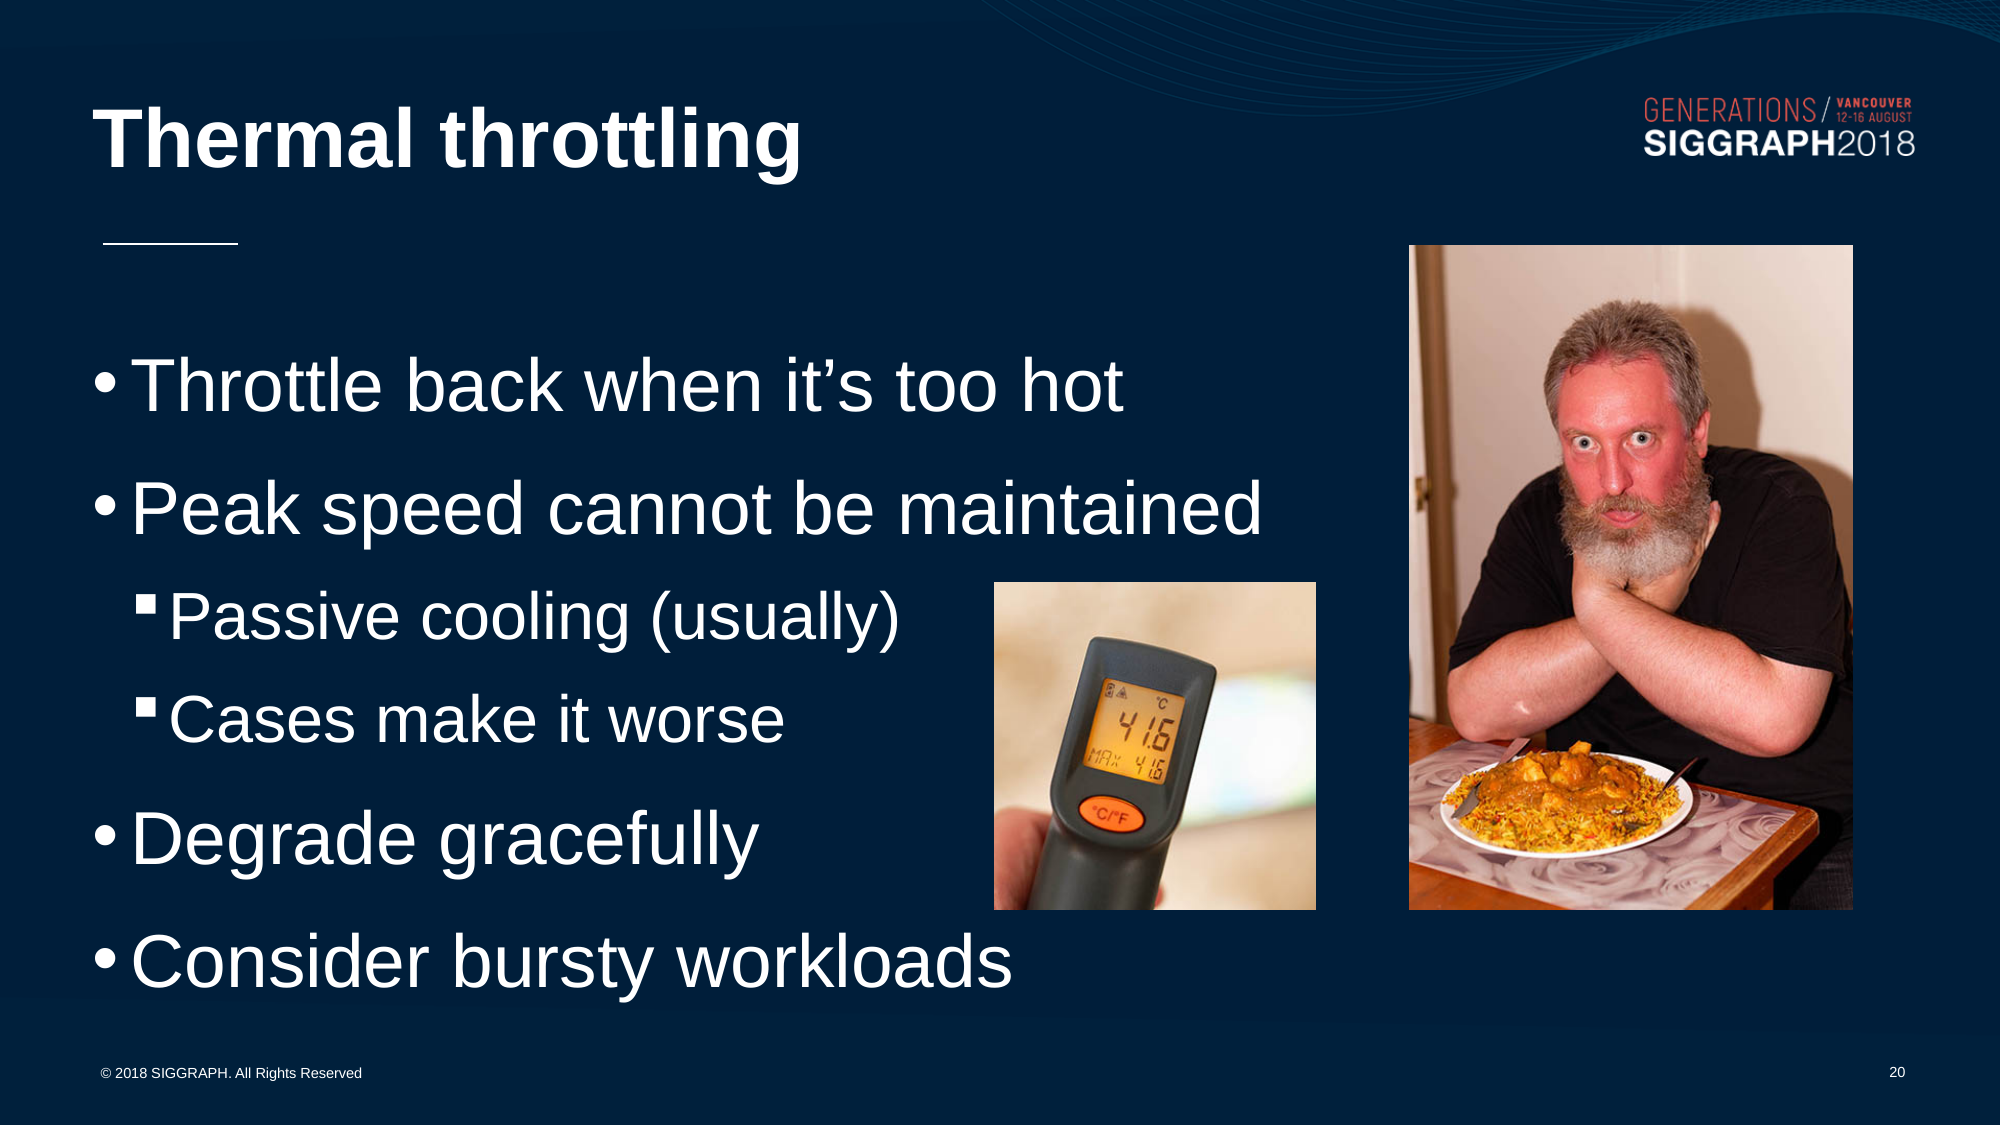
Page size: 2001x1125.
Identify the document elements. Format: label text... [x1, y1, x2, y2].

list Throttle back when it’s too hot Peak speed cannot be maintained Passive cooling (usually) Cases make it worse Degrade gracefully Consider bursty workloads [77, 328, 1899, 1029]
title Thermal throttling [77, 75, 1045, 207]
slide_number 19 [1470, 1041, 1921, 1102]
footer © 2018 SIGGRAPH. All Rights Reserved [79, 1044, 755, 1101]
picture [0, 0, 2000, 1125]
